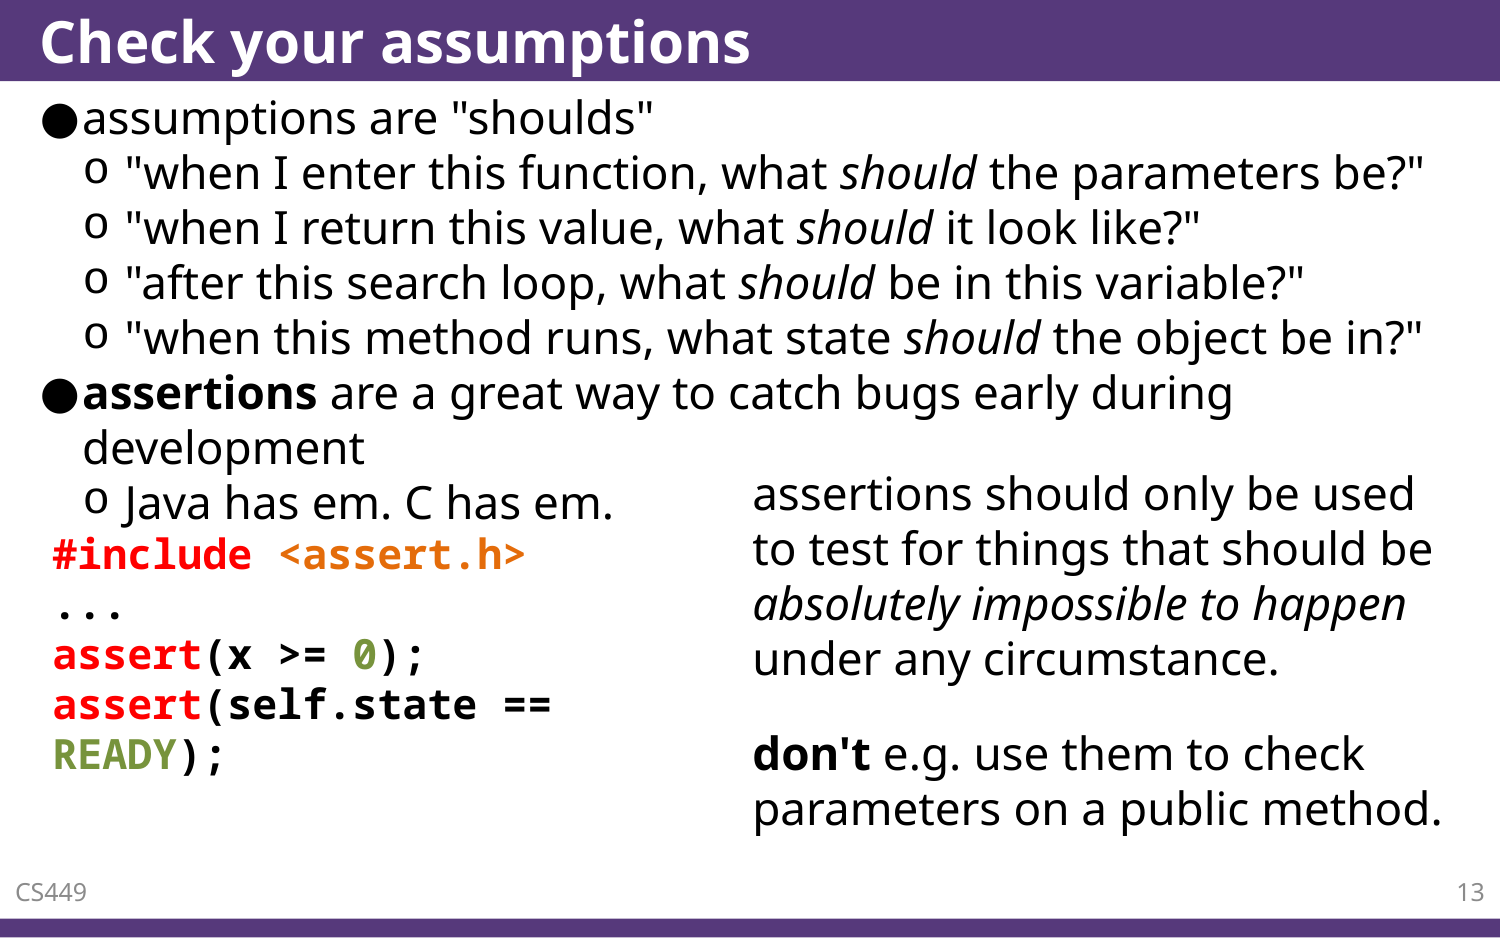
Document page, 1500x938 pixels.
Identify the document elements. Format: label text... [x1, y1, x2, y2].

title Check your assumptions [24, 0, 1500, 81]
footer CS449 [0, 868, 200, 919]
text_box #include <assert.h> ... assert(x >= 0); assert(self.state == READY); [37, 520, 725, 786]
list assumptions are "shoulds" "when I enter this function, what should the parameters be?" "when I return this value, what should it look like?" "after this search loop, what should be in this variable?" "when this method runs, what state should the object be in?" assertions are a great way to catch bugs early during development Java has em. C has em. [24, 81, 1500, 498]
slide_number 13 [1387, 868, 1500, 919]
text_box assertions should only be used to test for things that should be absolutely impossible to happen under any circumstance. [737, 457, 1463, 692]
text_box don't e.g. use them to check parameters on a public method. [737, 717, 1463, 843]
